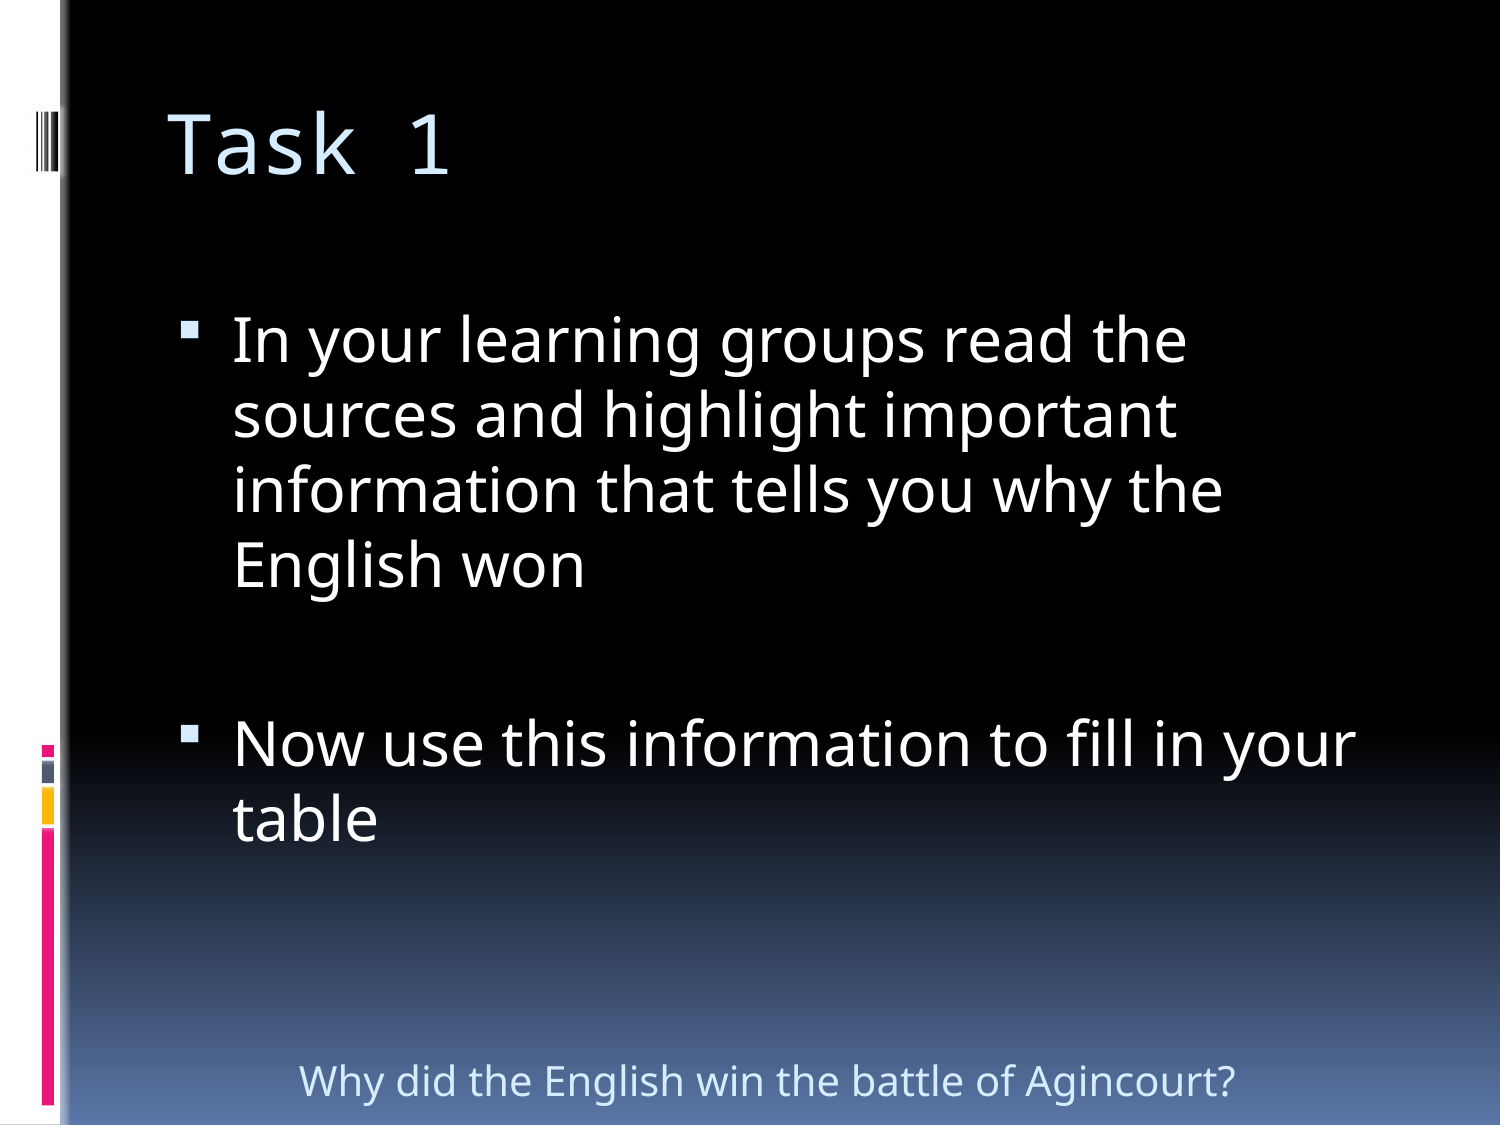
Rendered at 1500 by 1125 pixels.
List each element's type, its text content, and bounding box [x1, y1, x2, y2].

list In your learning groups read the sources and highlight important information that tells you why the English won Now use this information to fill in your table [150, 292, 1425, 1043]
footer Why did the English win the battle of Agincourt? [35, 1052, 1500, 1113]
title Task 1 [150, 83, 1425, 234]
